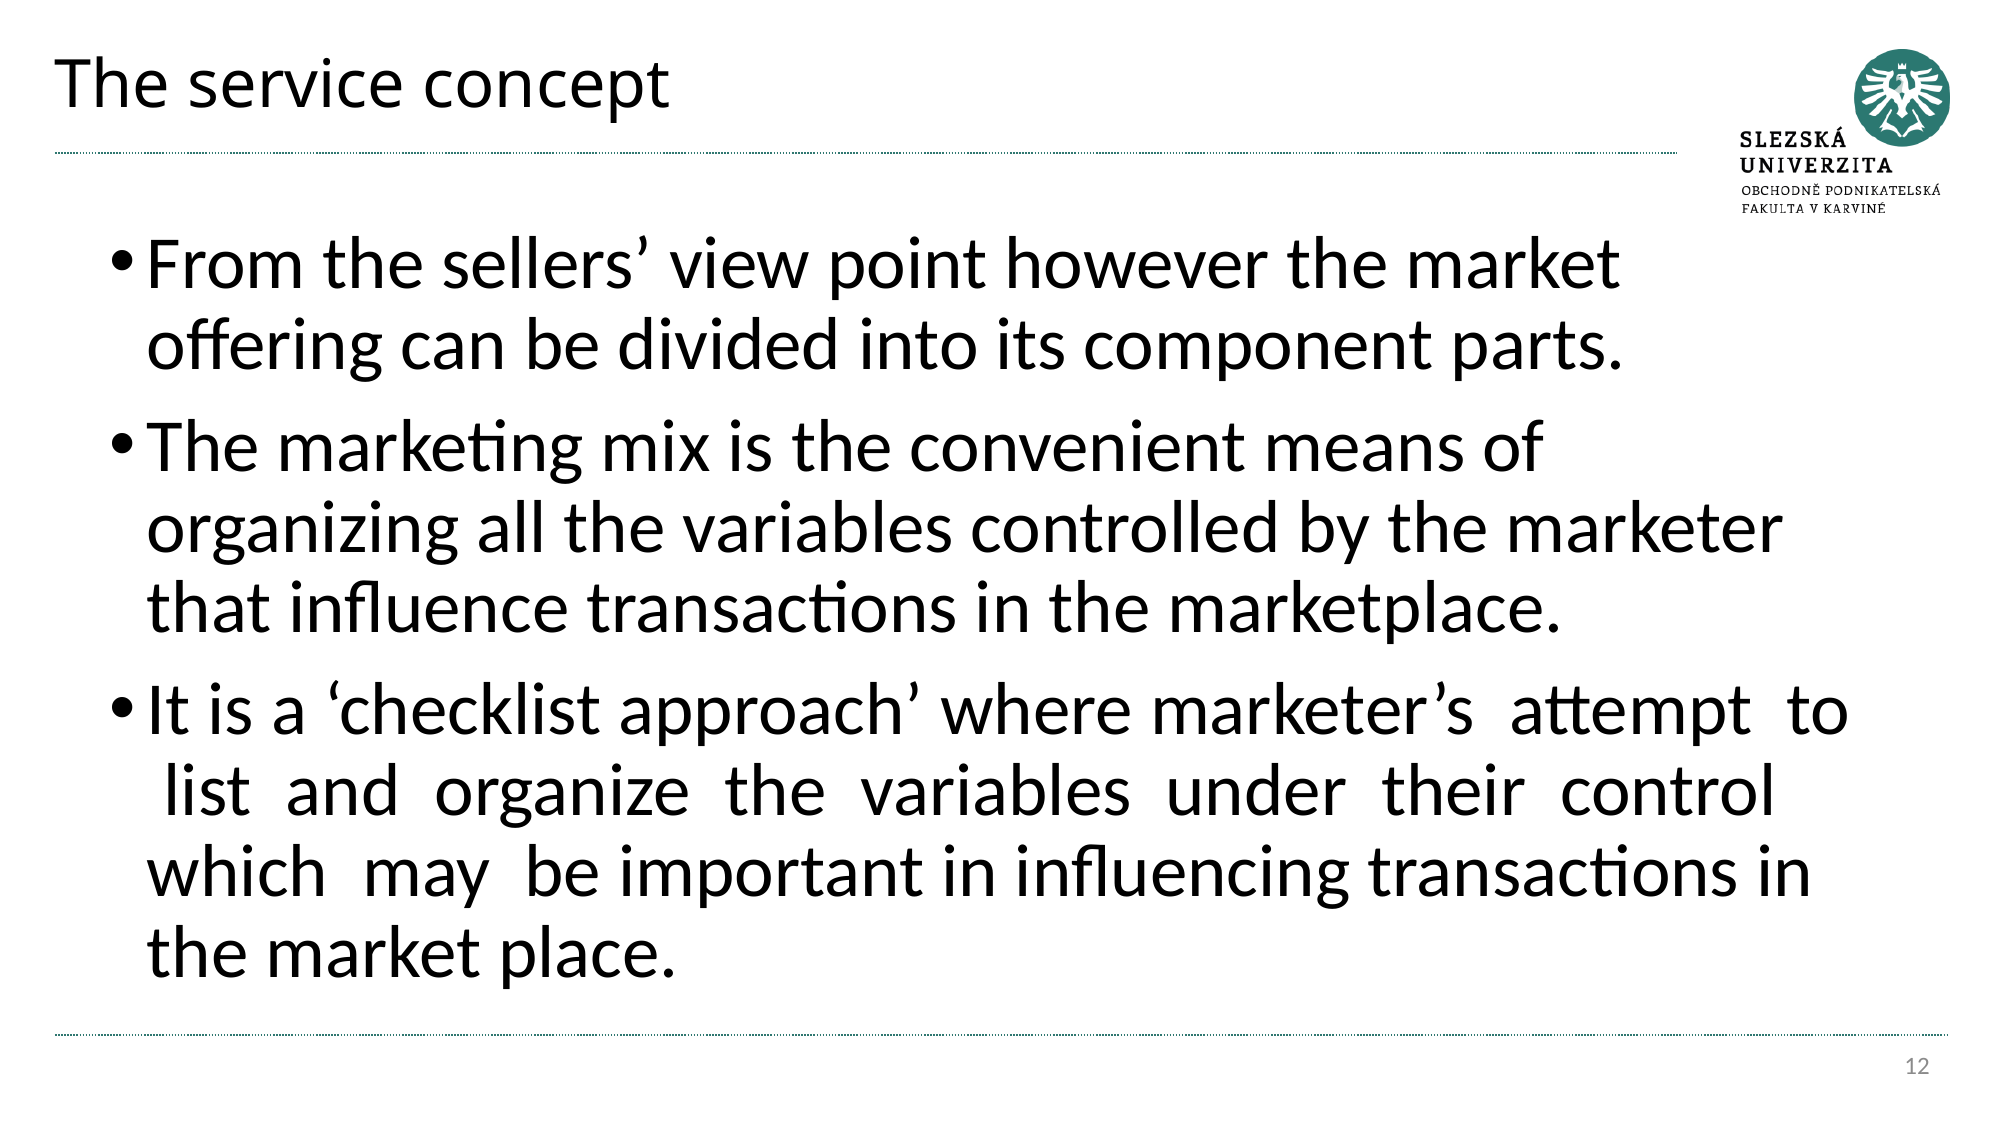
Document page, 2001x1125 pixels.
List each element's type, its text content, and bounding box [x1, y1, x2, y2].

picture [1740, 49, 1950, 213]
list From the sellers’ view point however the market offering can be divided into its component parts. The marketing mix is the convenient means of organizing all the variables controlled by the marketer that influence transactions in the marketplace. It is a ‘checklist approach’ where marketer’s attempt to list and organize the variables under their control which may be important in influencing transactions in the market place. [94, 216, 1883, 988]
slide_number 12 [1708, 1035, 1945, 1095]
title The service concept [39, 42, 1237, 154]
